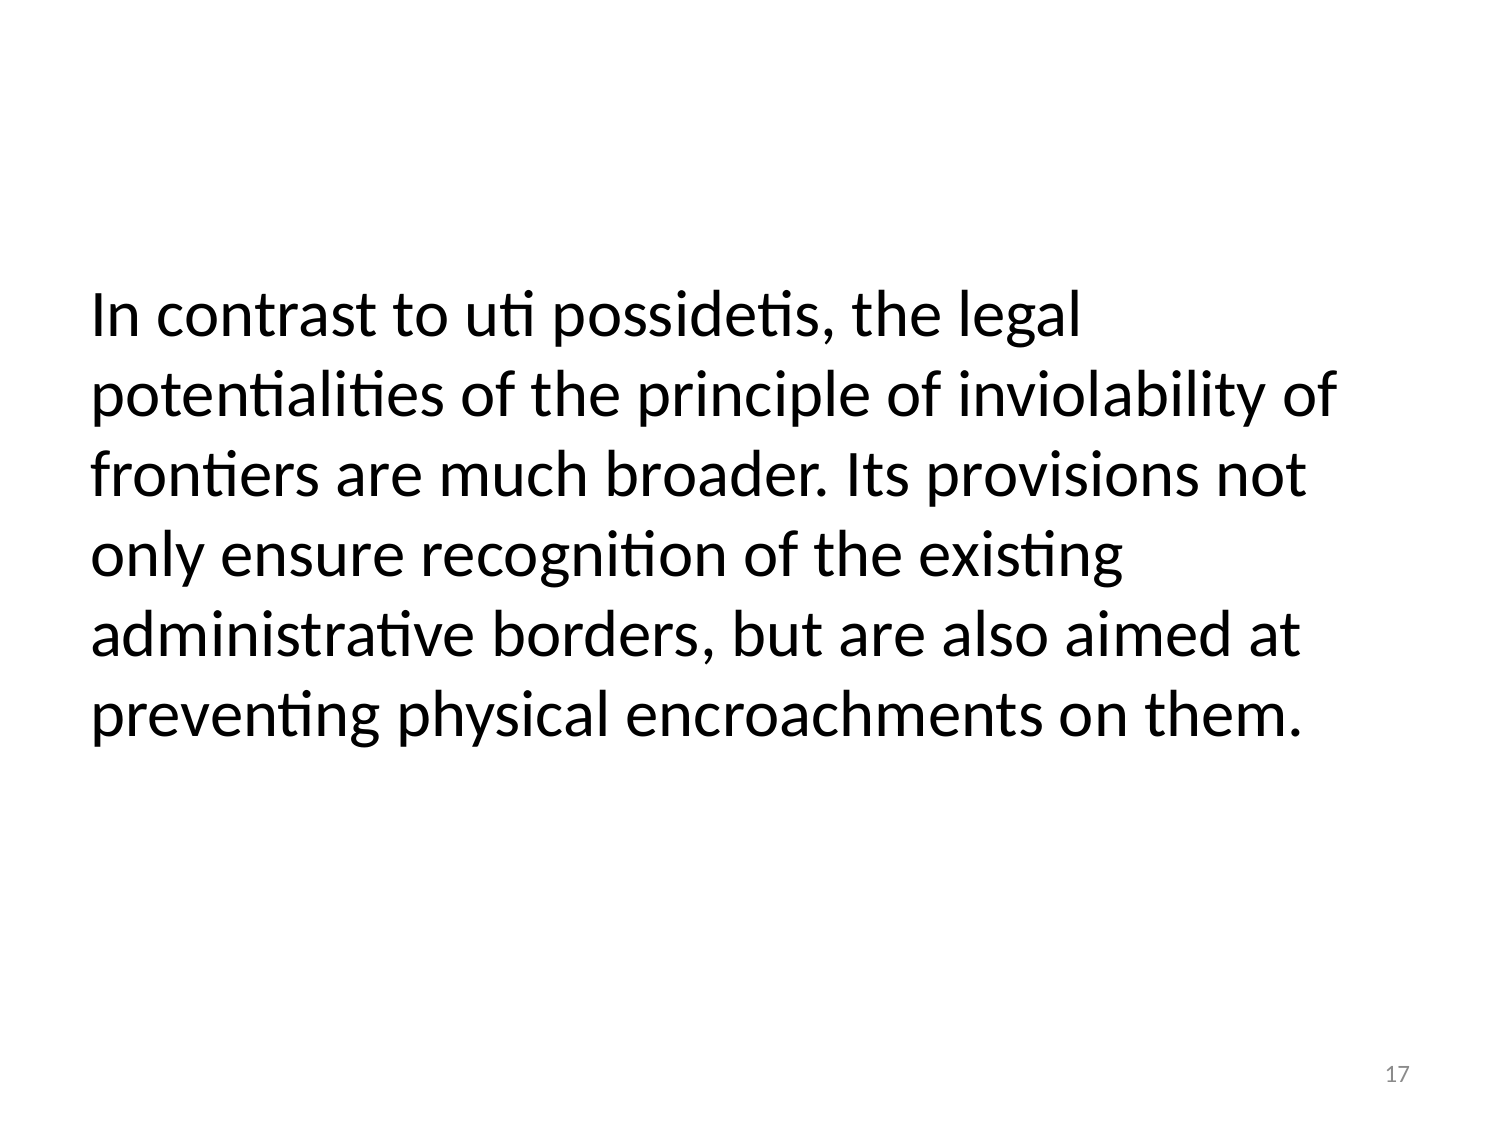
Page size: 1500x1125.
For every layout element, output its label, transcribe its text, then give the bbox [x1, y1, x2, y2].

list In contrast to uti possidetis, the legal potentialities of the principle of inviolability of frontiers are much broader. Its provisions not only ensure recognition of the existing administrative borders, but are also aimed at preventing physical encroachments on them. [75, 262, 1425, 1005]
slide_number 17 [1074, 1042, 1425, 1103]
